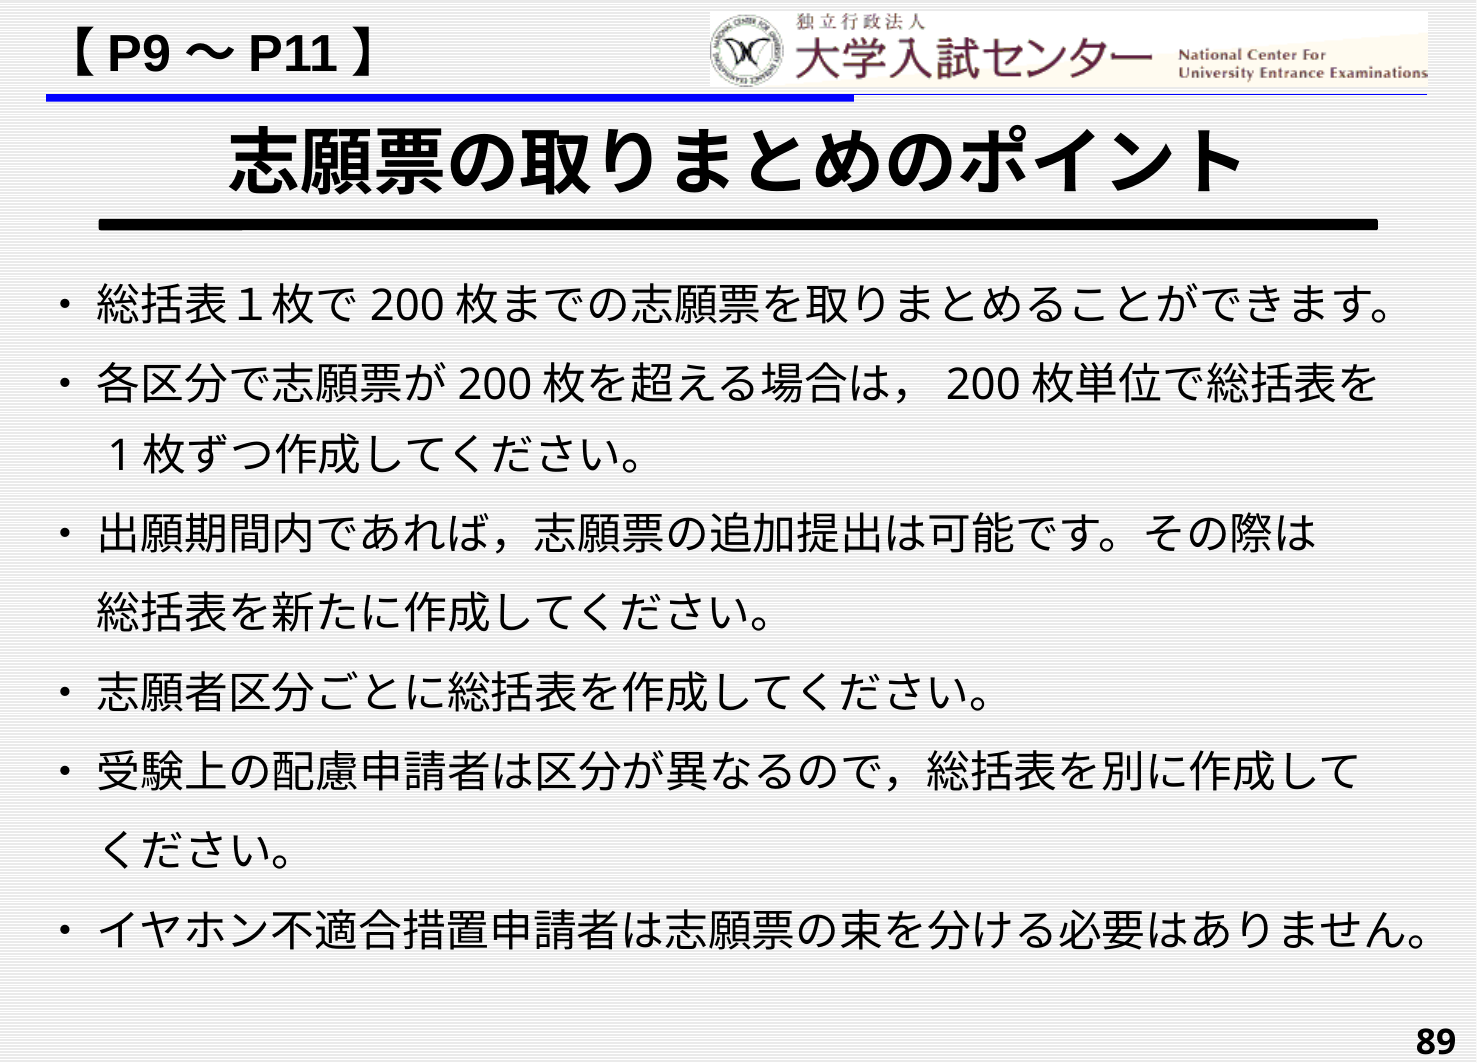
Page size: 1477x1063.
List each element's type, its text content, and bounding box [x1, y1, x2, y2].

list 志願票の取りまとめのポイント ・ 総括表１枚で200枚までの志願票を取りまとめることができます。 ・ 各区分で志願票が200枚を超える場合は，200枚単位で総括表を 1枚ずつ作成してください。 ・ 出願期間内であれば，志願票の追加提出は可能です。その際は 総括表を新たに作成してください。 ・ 志願者区分ごとに総括表を作成してください。 ・ 受験上の配慮申請者は区分が異なるので，総括表を別に作成して ください。 ・ イヤホン不適合措置申請者は志願票の束を分ける必要はありません。 [28, 118, 1448, 878]
text_box 【P9～P11】 [28, 0, 304, 101]
text_box [98, 218, 1378, 231]
slide_number 89 [1150, 1011, 1471, 1063]
picture [710, 12, 1428, 87]
